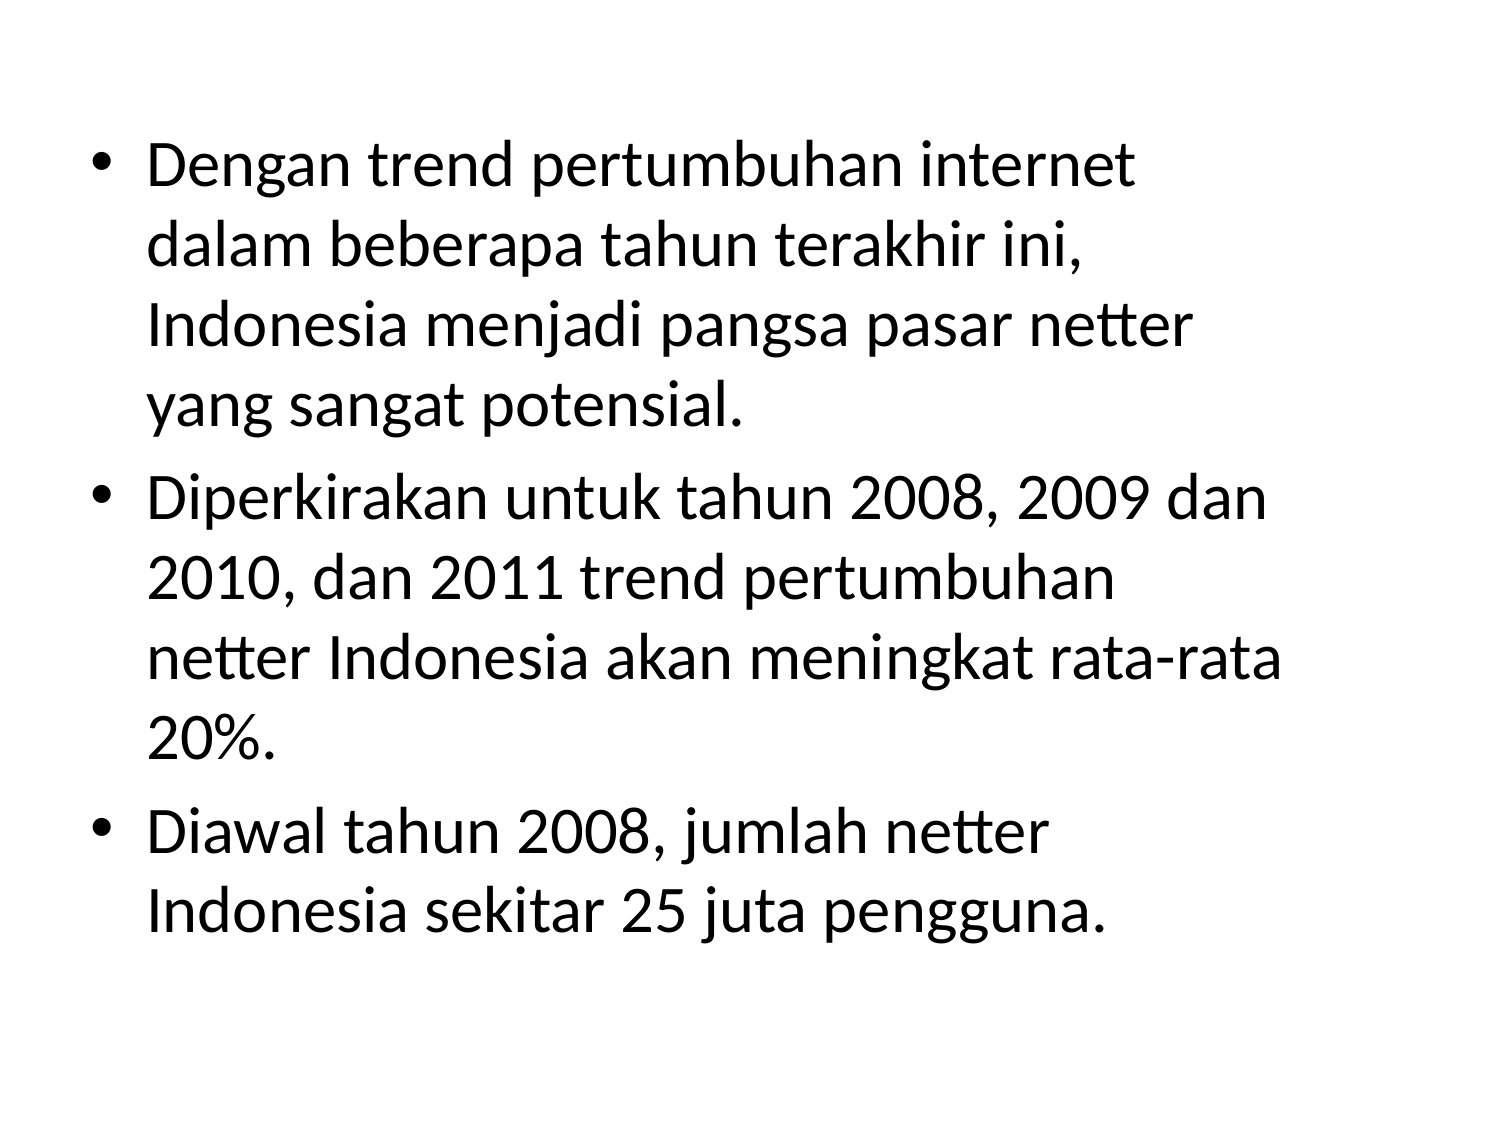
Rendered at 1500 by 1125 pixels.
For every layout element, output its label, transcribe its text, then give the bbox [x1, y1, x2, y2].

list Dengan trend pertumbuhan internet dalam beberapa tahun terakhir ini, Indonesia menjadi pangsa pasar netter yang sangat potensial. Diperkirakan untuk tahun 2008, 2009 dan 2010, dan 2011 trend pertumbuhan netter Indonesia akan meningkat rata-rata 20%. Diawal tahun 2008, jumlah netter Indonesia sekitar 25 juta pengguna. [75, 112, 1300, 1005]
